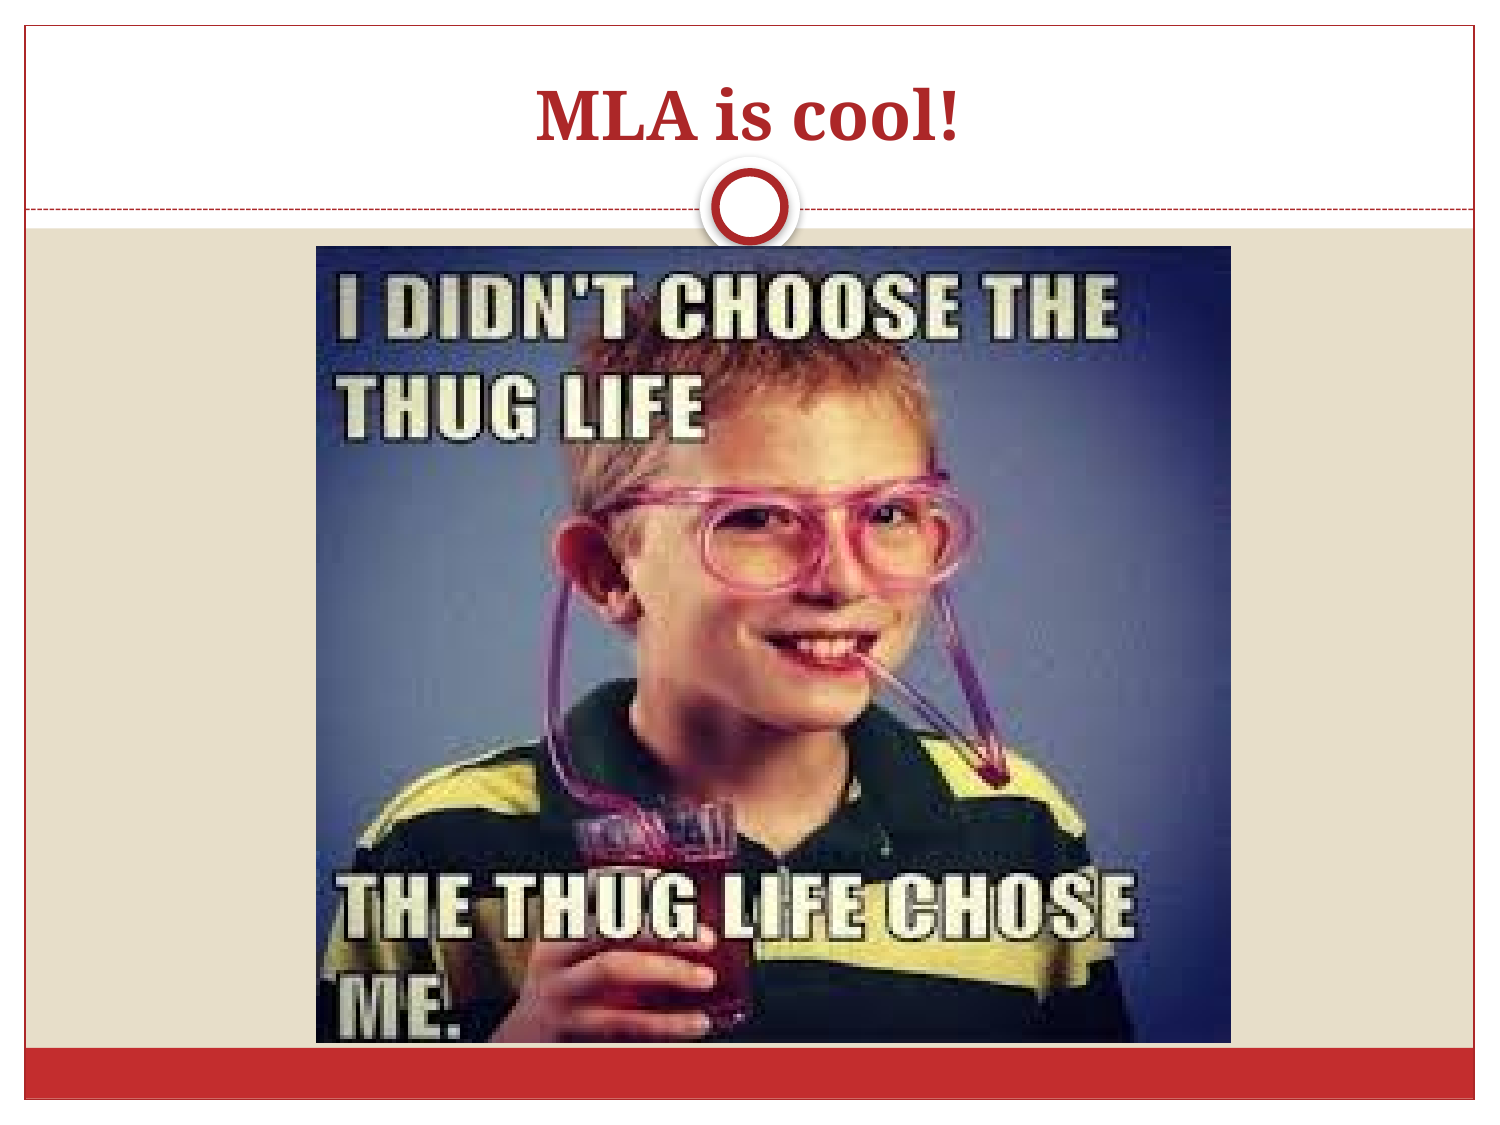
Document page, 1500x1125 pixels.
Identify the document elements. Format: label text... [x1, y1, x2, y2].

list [316, 245, 1231, 1044]
title MLA is cool! [49, 37, 1450, 162]
